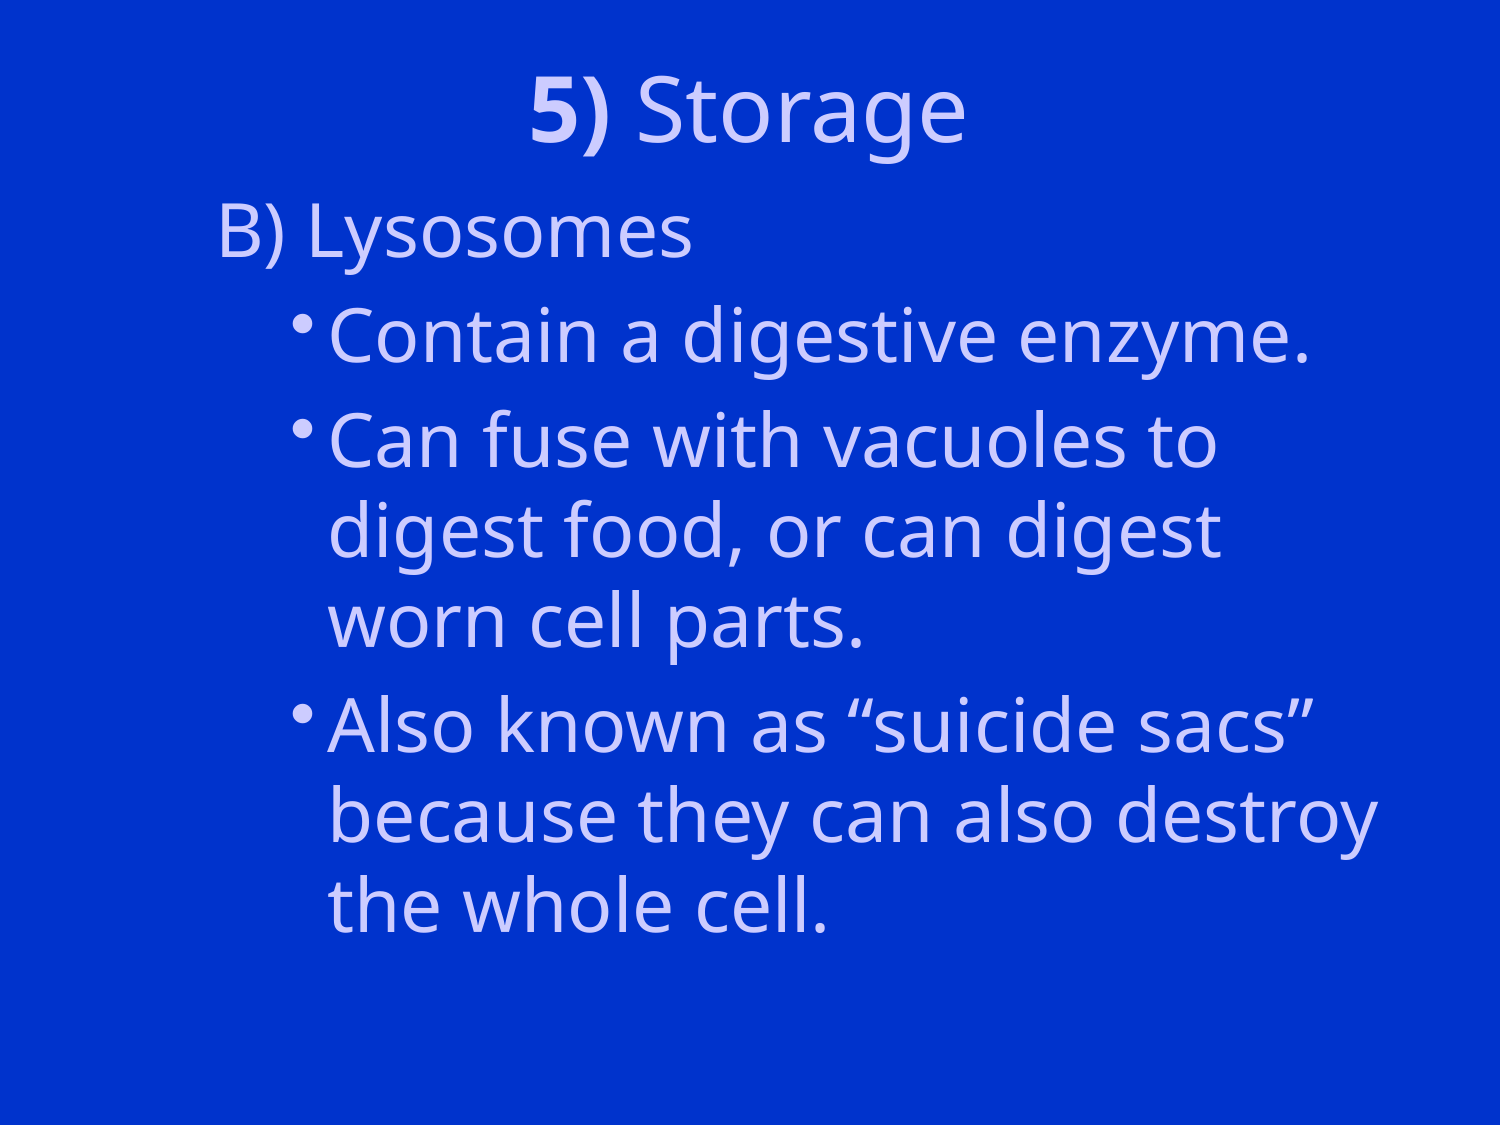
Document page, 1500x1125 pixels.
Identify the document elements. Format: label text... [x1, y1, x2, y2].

list B) Lysosomes Contain a digestive enzyme. Can fuse with vacuoles to digest food, or can digest worn cell parts. Also known as “suicide sacs” because they can also destroy the whole cell. [125, 174, 1400, 1063]
title 5) Storage [99, 12, 1375, 200]
